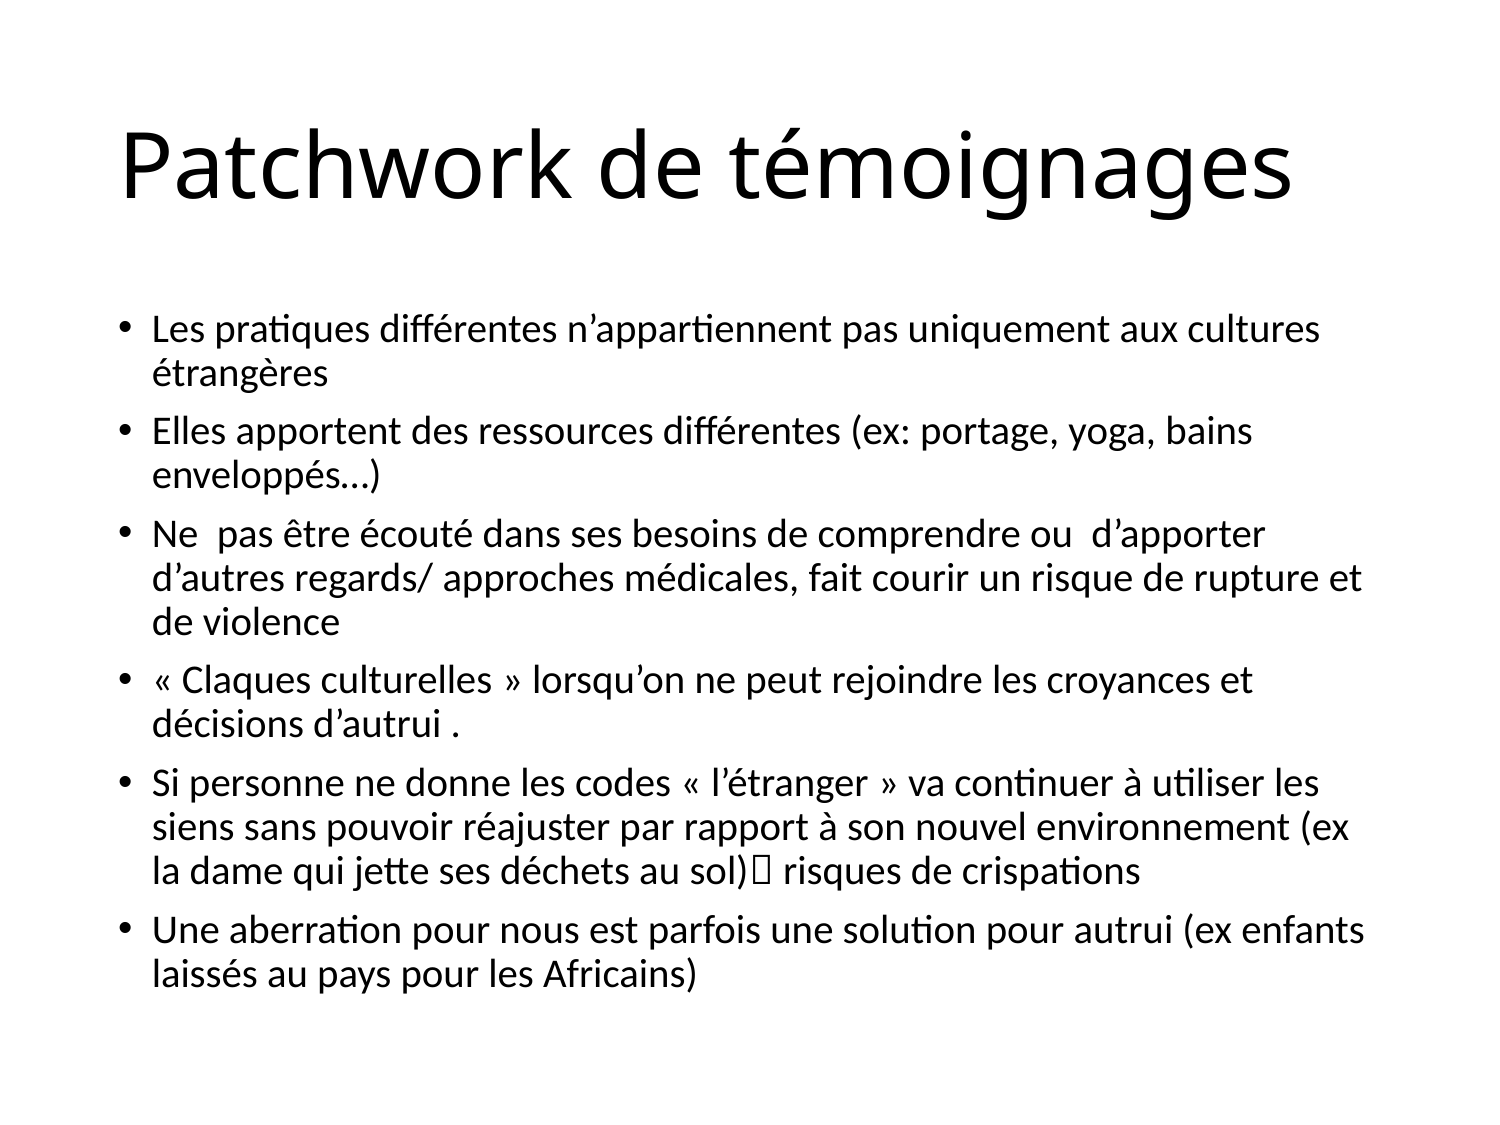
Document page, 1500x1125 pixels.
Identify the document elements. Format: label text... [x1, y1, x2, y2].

list Les pratiques différentes n’appartiennent pas uniquement aux cultures étrangères Elles apportent des ressources différentes (ex: portage, yoga, bains enveloppés…) Ne pas être écouté dans ses besoins de comprendre ou d’apporter d’autres regards/ approches médicales, fait courir un risque de rupture et de violence « Claques culturelles » lorsqu’on ne peut rejoindre les croyances et décisions d’autrui . Si personne ne donne les codes « l’étranger » va continuer à utiliser les siens sans pouvoir réajuster par rapport à son nouvel environnement (ex la dame qui jette ses déchets au sol) risques de crispations Une aberration pour nous est parfois une solution pour autrui (ex enfants laissés au pays pour les Africains) [103, 299, 1397, 1014]
title Patchwork de témoignages [103, 59, 1397, 278]
